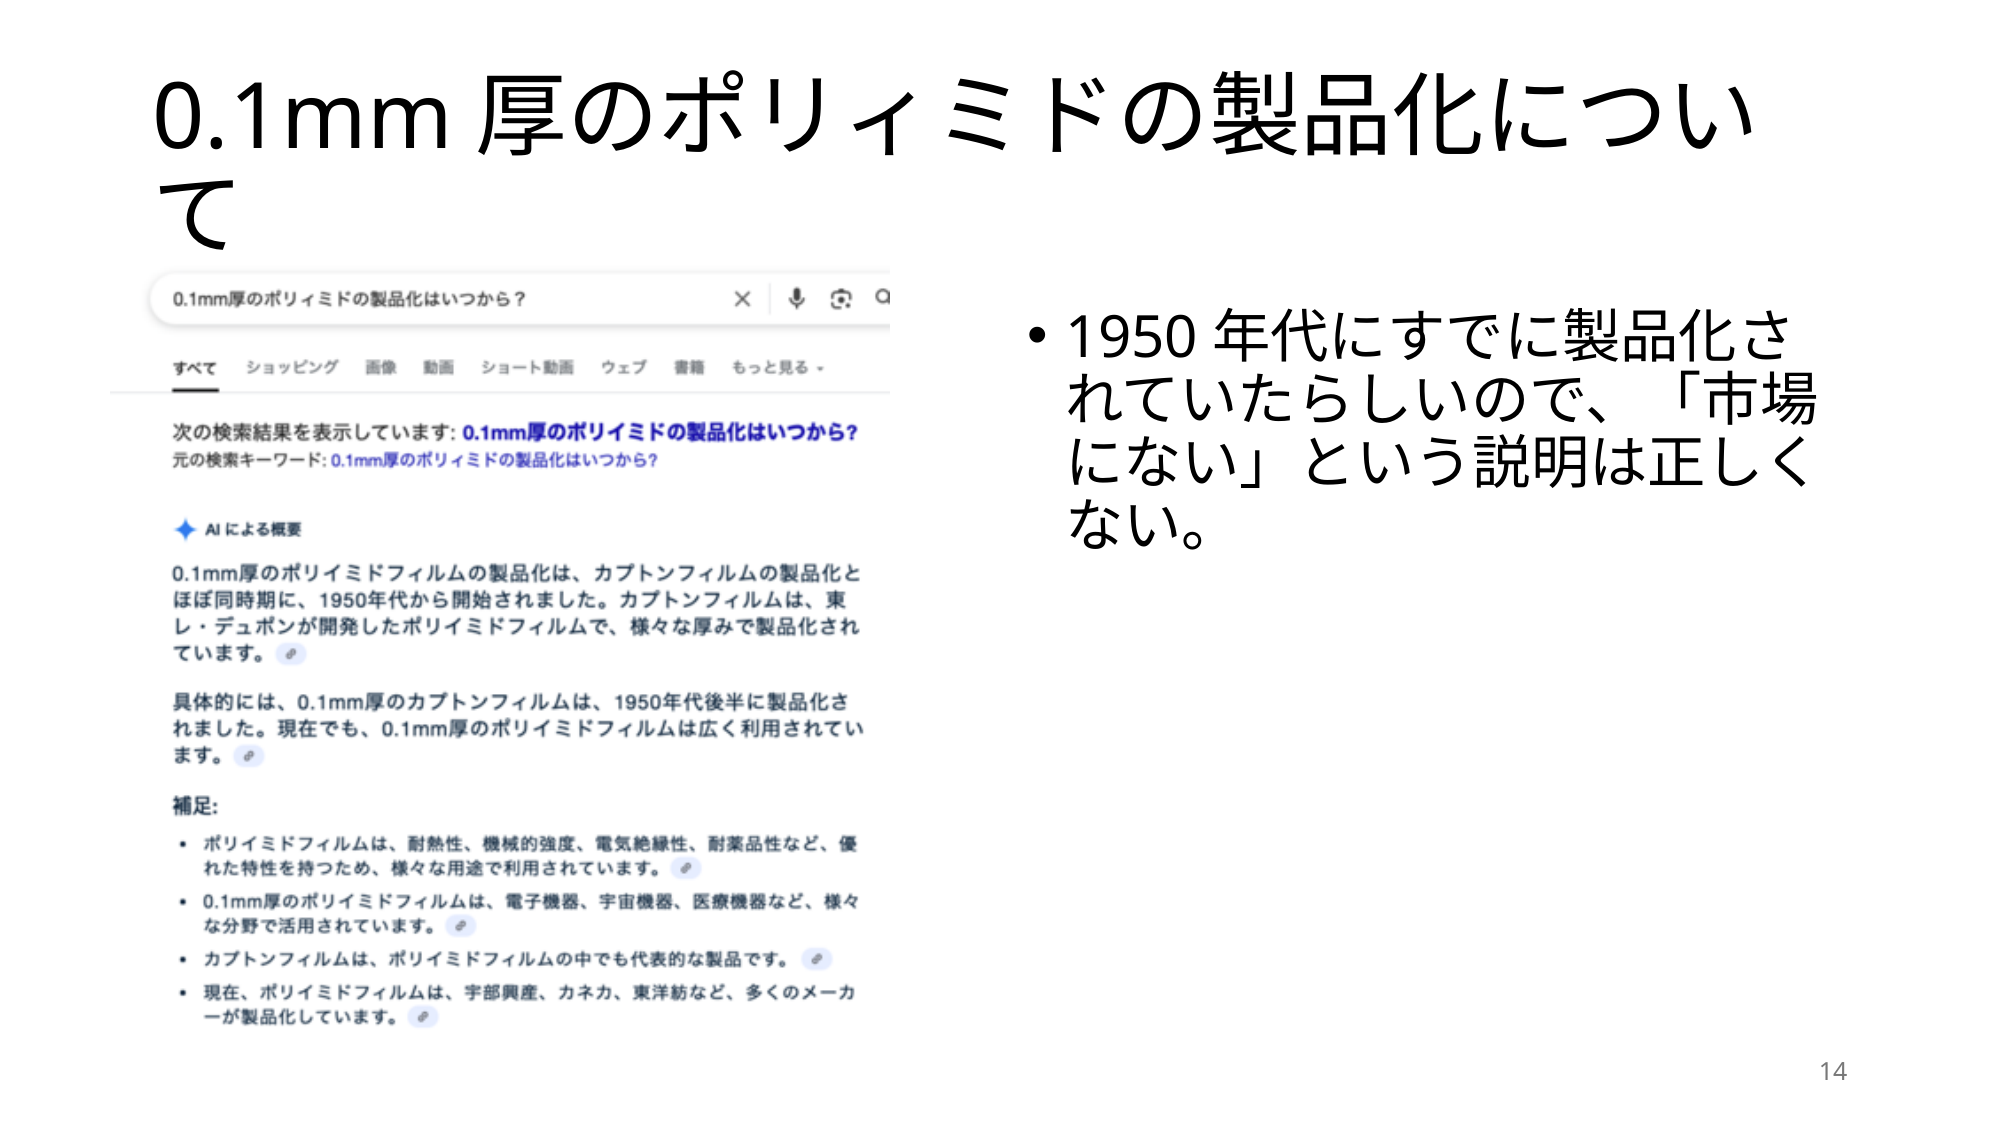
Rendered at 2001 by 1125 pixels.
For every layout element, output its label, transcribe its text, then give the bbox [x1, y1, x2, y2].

title 0.1mm厚のポリィミドの製品化について [137, 59, 1863, 278]
slide_number 14 [1412, 1042, 1863, 1103]
list 1950年代にすでに製品化されていたらしいので、「市場にない」という説明は正しくない。 [1012, 299, 1863, 1014]
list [109, 257, 890, 1067]
